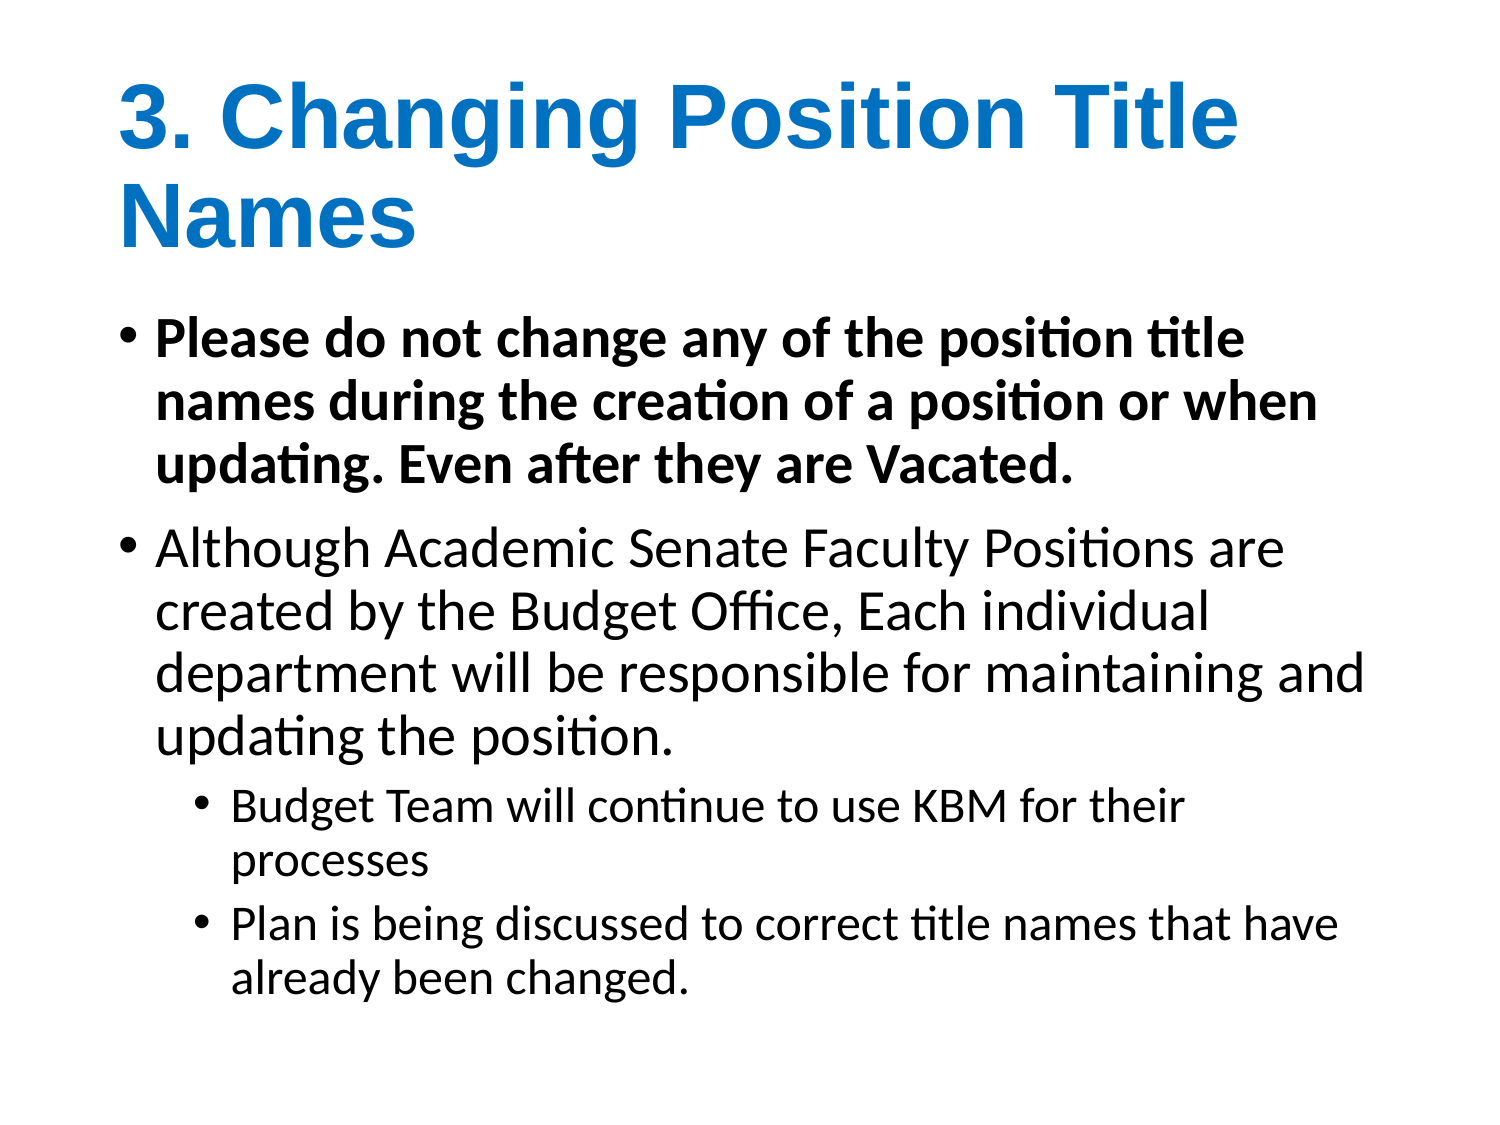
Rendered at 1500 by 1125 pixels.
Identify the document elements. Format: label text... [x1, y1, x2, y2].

title 3. Changing Position Title Names [103, 59, 1397, 278]
list Please do not change any of the position title names during the creation of a position or when updating. Even after they are Vacated. Although Academic Senate Faculty Positions are created by the Budget Office, Each individual department will be responsible for maintaining and updating the position. Budget Team will continue to use KBM for their processes Plan is being discussed to correct title names that have already been changed. [103, 299, 1397, 1074]
